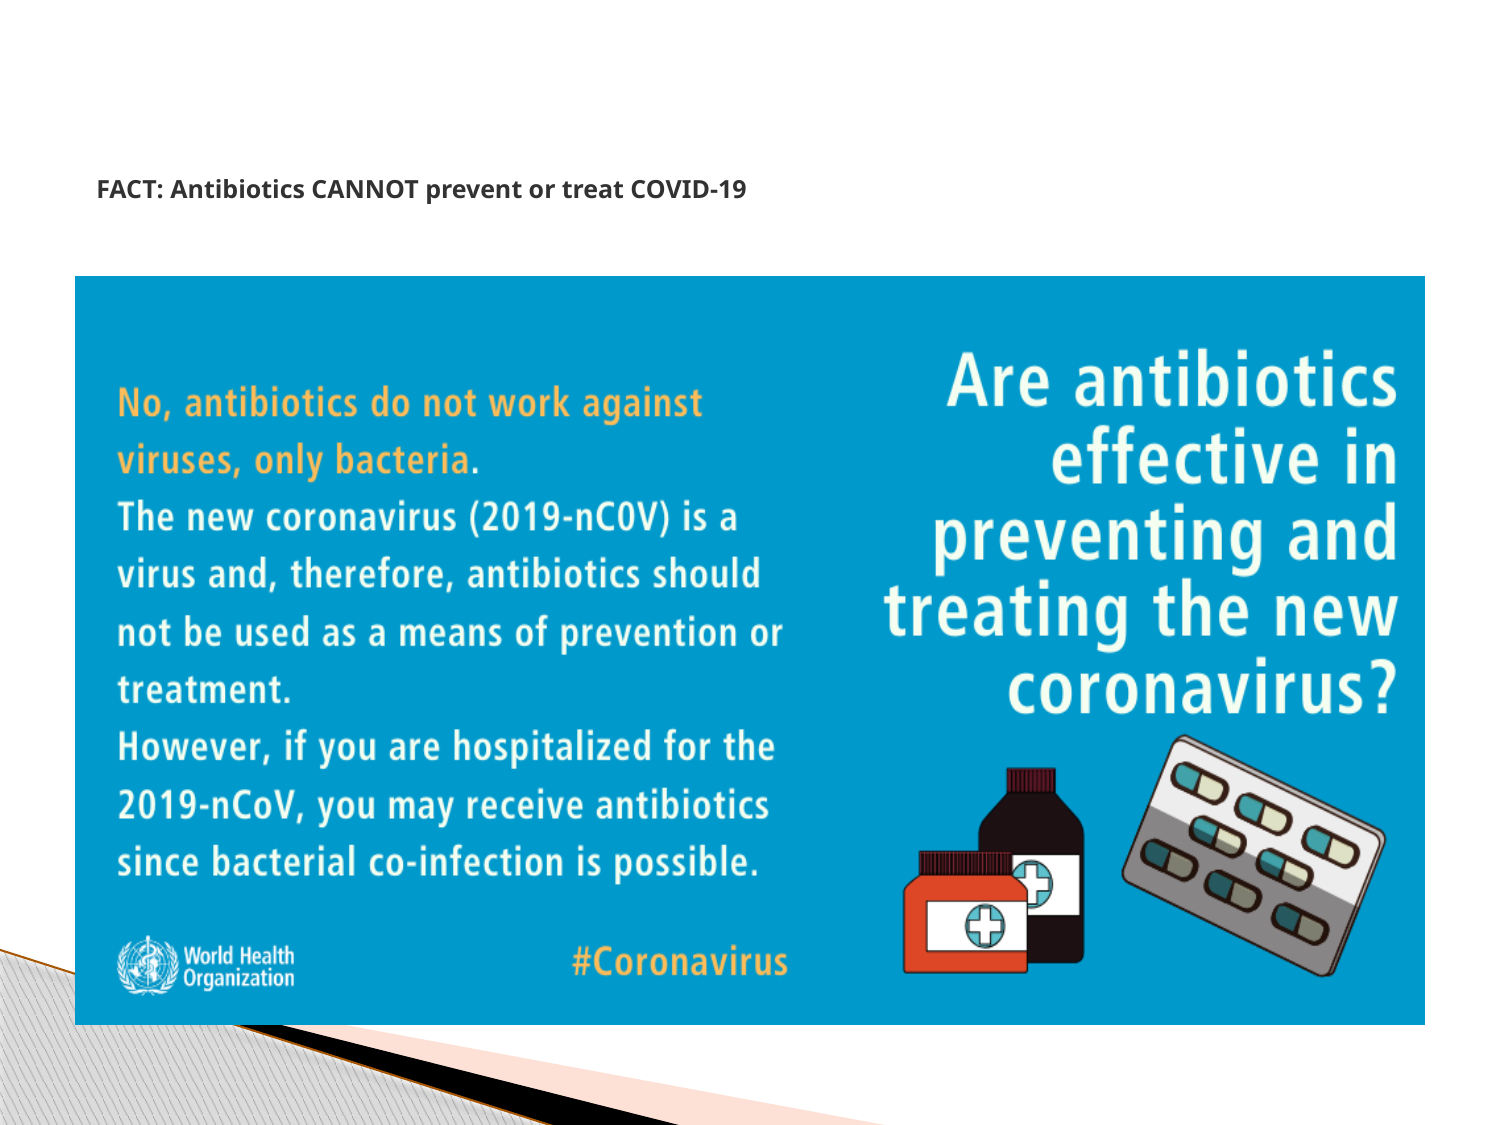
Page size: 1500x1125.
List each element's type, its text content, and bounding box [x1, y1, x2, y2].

title FACT: Antibiotics CANNOT prevent or treat COVID-19 [75, 75, 1425, 276]
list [74, 276, 1426, 1026]
